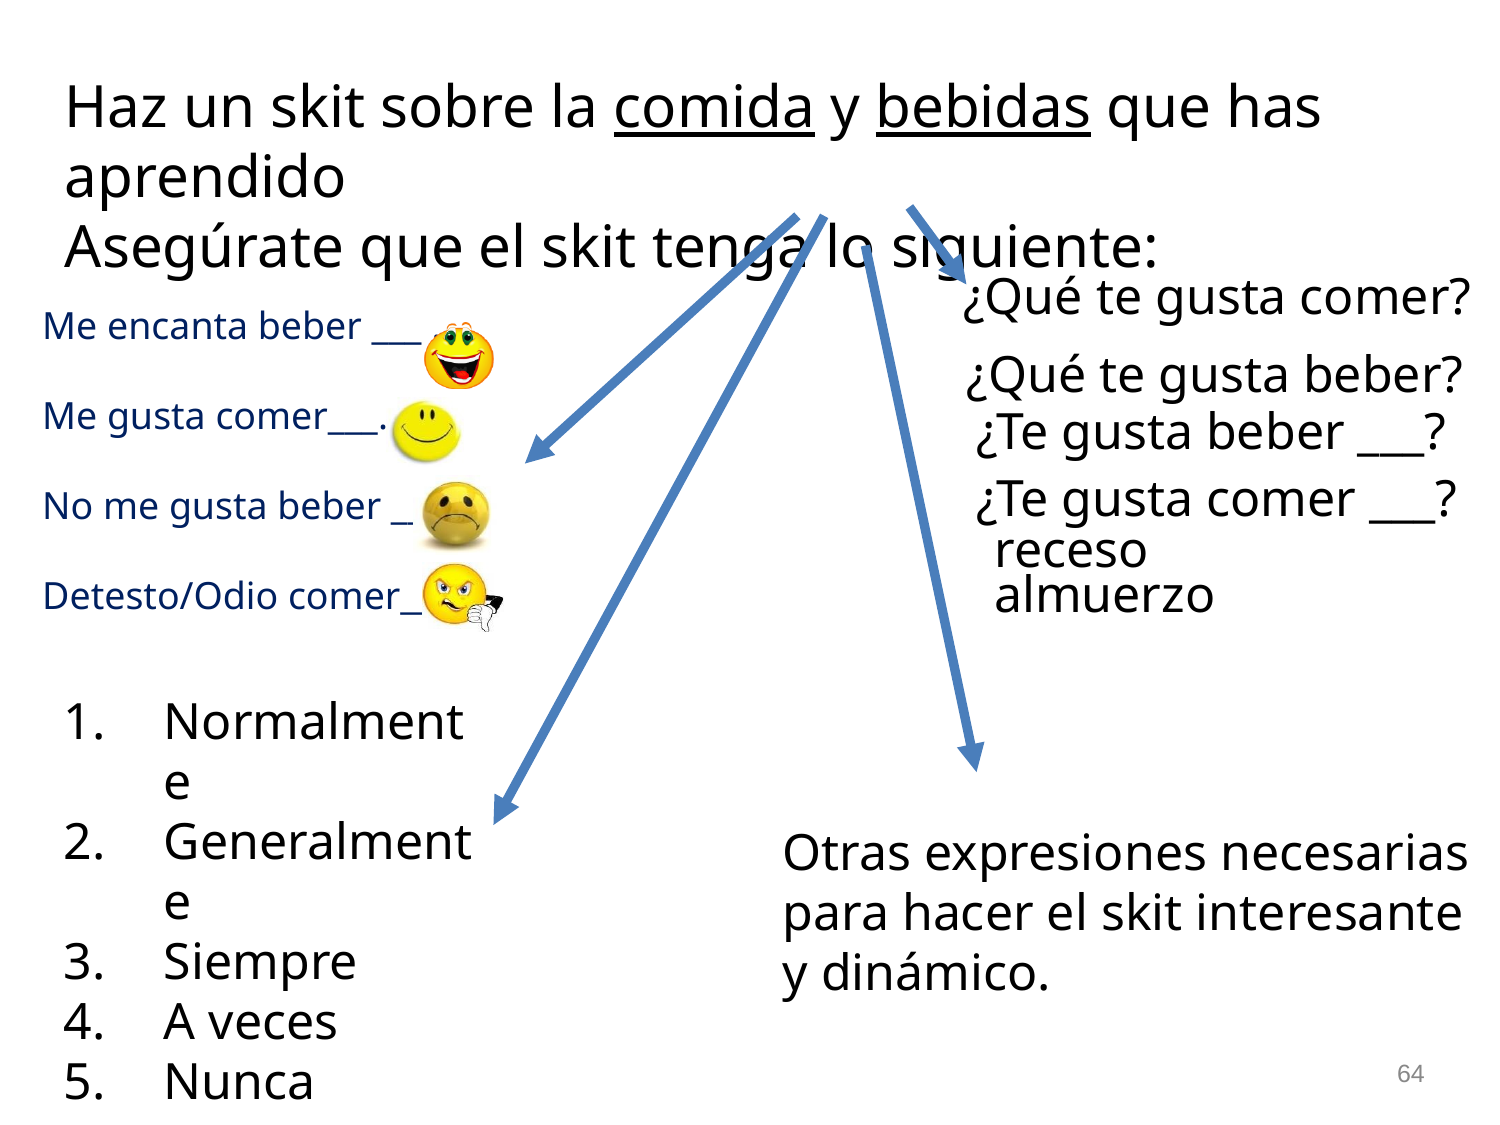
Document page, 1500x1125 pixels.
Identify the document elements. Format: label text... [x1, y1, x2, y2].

picture [422, 562, 505, 632]
text_box Otras expresiones necesarias para hacer el skit interesante y dinámico. [782, 820, 1500, 1001]
text_box ¿Te gusta comer ___? [976, 466, 1494, 527]
text_box Normalmente Generalmente Siempre A veces Nunca [64, 689, 484, 1110]
text_box almuerzo [994, 562, 1230, 623]
picture [385, 396, 464, 467]
picture [424, 321, 494, 389]
text_box [909, 206, 967, 285]
text_box 64 [1074, 1057, 1425, 1088]
picture [413, 475, 502, 555]
text_box Haz un skit sobre la comida y bebidas que has aprendido Asegúrate que el skit tenga lo siguiente: [64, 69, 1353, 350]
text_box Me encanta beber ___ . Me gusta comer___. No me gusta beber ___. Detesto/Odio comer___. [42, 302, 500, 663]
text_box [524, 215, 798, 464]
text_box ¿Qué te gusta beber? [966, 342, 1475, 403]
text_box ¿Te gusta beber ___? [976, 399, 1484, 460]
text_box receso [994, 517, 1167, 578]
text_box ¿Qué te gusta comer? [963, 264, 1482, 325]
text_box [493, 215, 825, 826]
text_box [865, 245, 981, 773]
